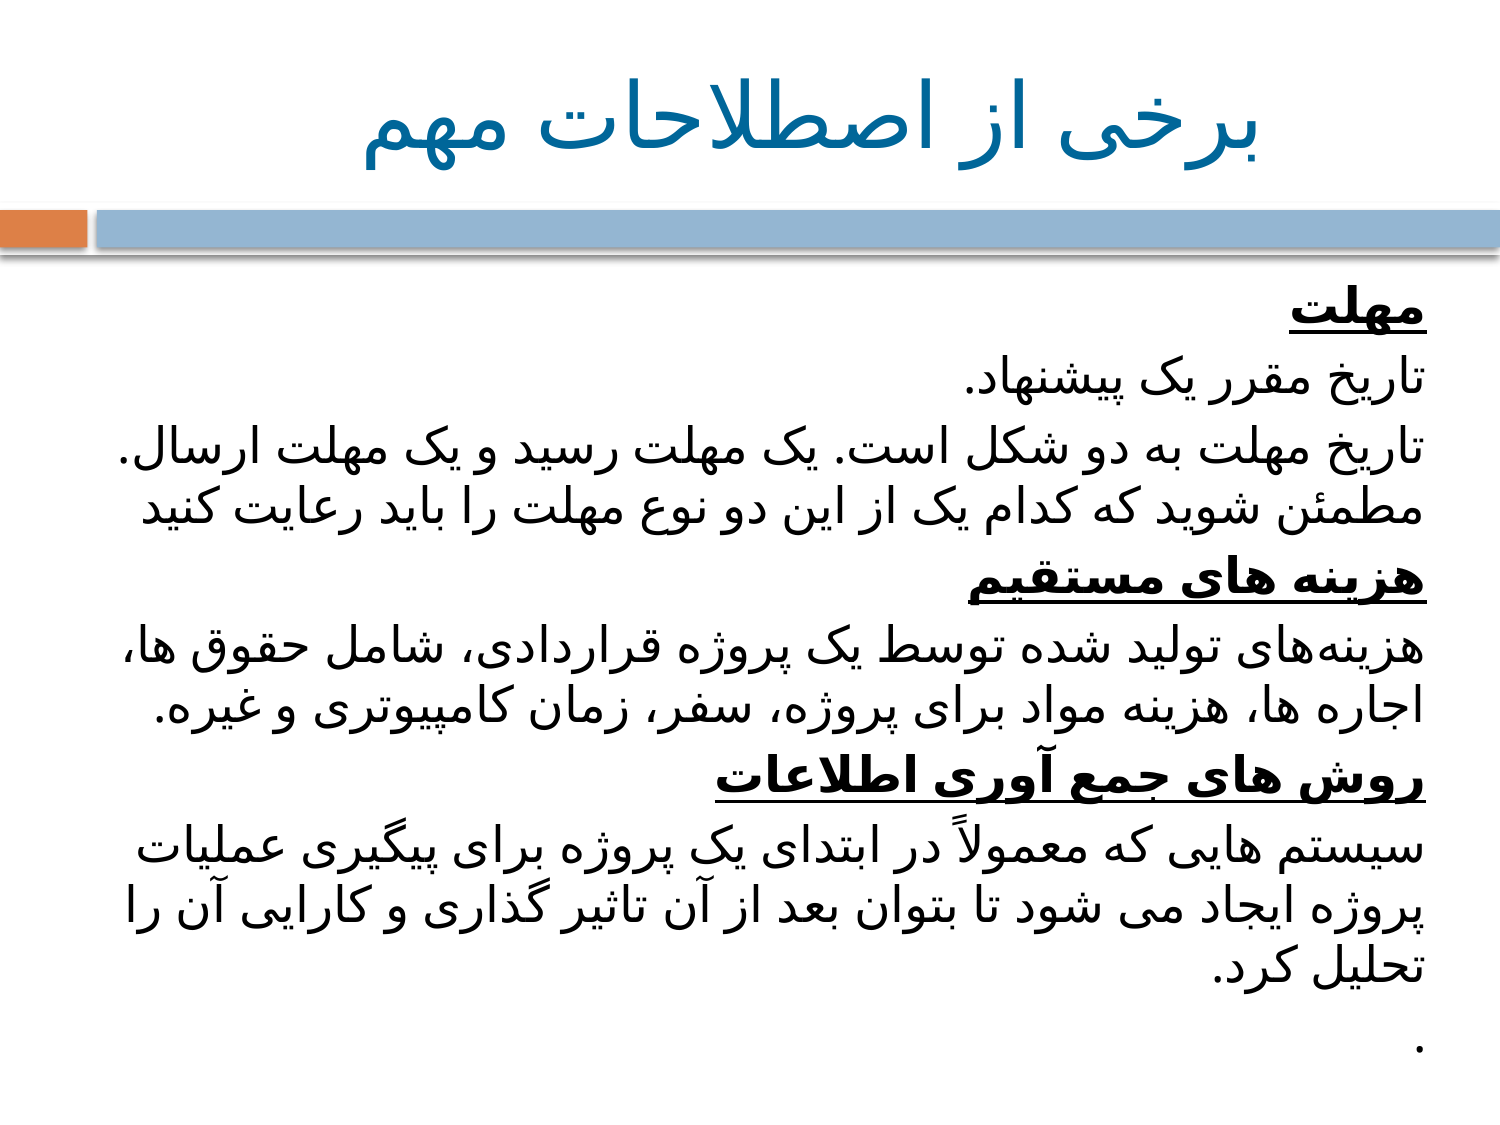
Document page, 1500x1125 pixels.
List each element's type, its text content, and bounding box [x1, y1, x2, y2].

text_box برخی از اصطلاحات مهم [225, 62, 1400, 147]
text_box مهلت تاریخ مقرر یک پیشنهاد. تاریخ مهلت به دو شکل است. یک مهلت رسید و یک مهلت ارسال. مطمئن شوید که کدام یک از این دو نوع مهلت را باید رعایت کنید هزینه های مستقیم هزینه‌های تولید شده توسط یک پروژه قراردادی، شامل حقوق ها، اجاره ها، هزینه مواد برای پروژه، سفر، زمان کامپیوتری و غیره. روش های جمع آوری اطلاعات سیستم هایی که معمولاً در ابتدای یک پروژه برای پیگیری عملیات پروژه ایجاد می شود تا بتوان بعد از آن تاثیر گذاری و کارایی آن را تحلیل کرد. . [99, 237, 1438, 1000]
